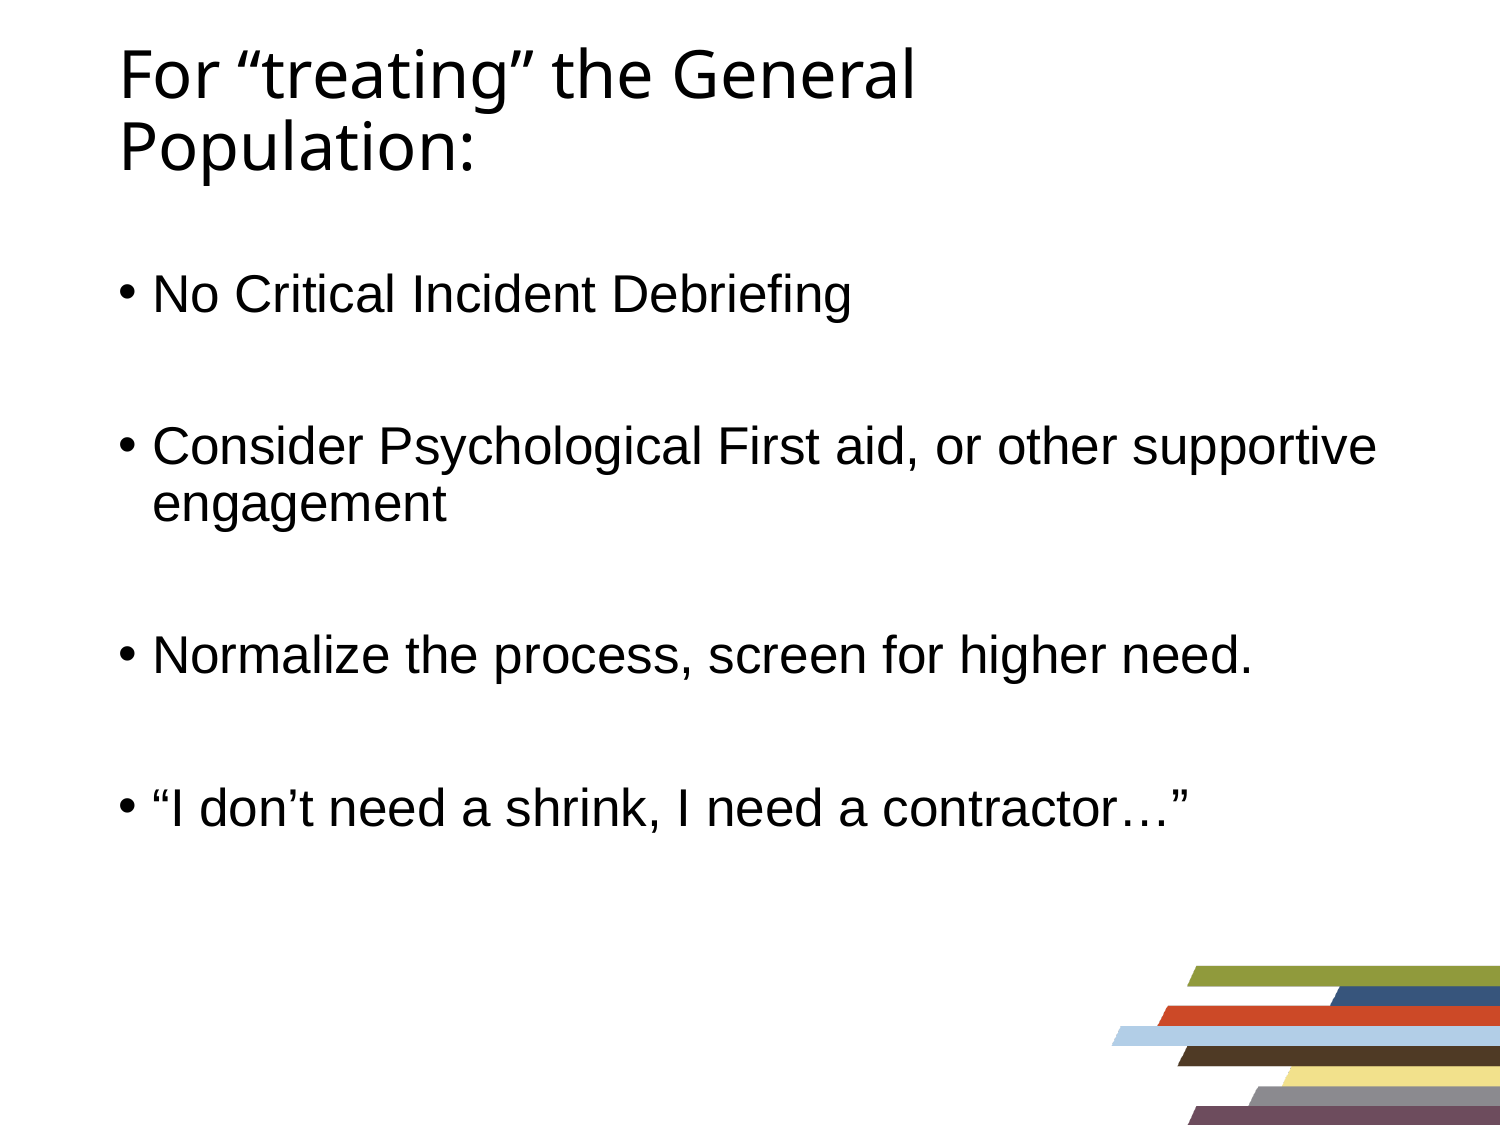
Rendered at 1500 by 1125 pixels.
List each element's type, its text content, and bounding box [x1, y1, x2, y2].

title For “treating” the General Population: [103, 25, 1128, 200]
list No Critical Incident Debriefing Consider Psychological First aid, or other supportive engagement Normalize the process, screen for higher need. “I don’t need a shrink, I need a contractor…” [103, 258, 1397, 848]
picture [1091, 910, 1500, 1125]
